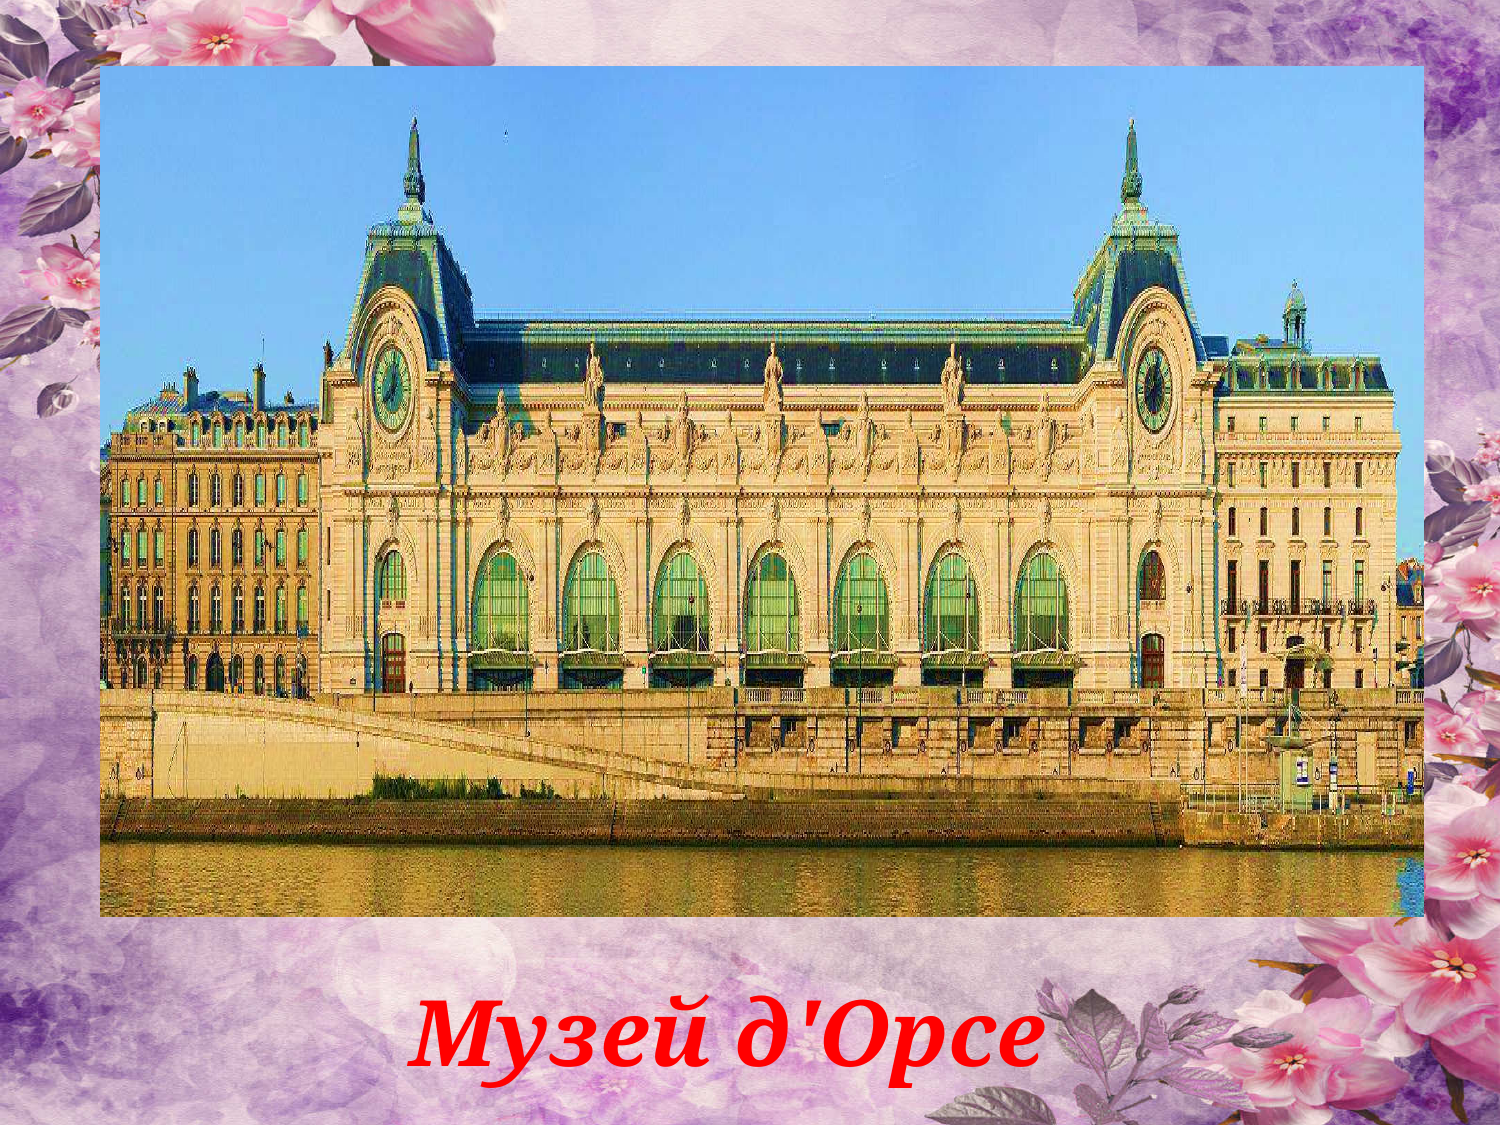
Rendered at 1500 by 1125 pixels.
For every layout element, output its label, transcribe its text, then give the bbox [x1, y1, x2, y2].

picture [0, 0, 1500, 1125]
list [100, 66, 1424, 918]
title Музей д'Орсе [53, 935, 1404, 1124]
